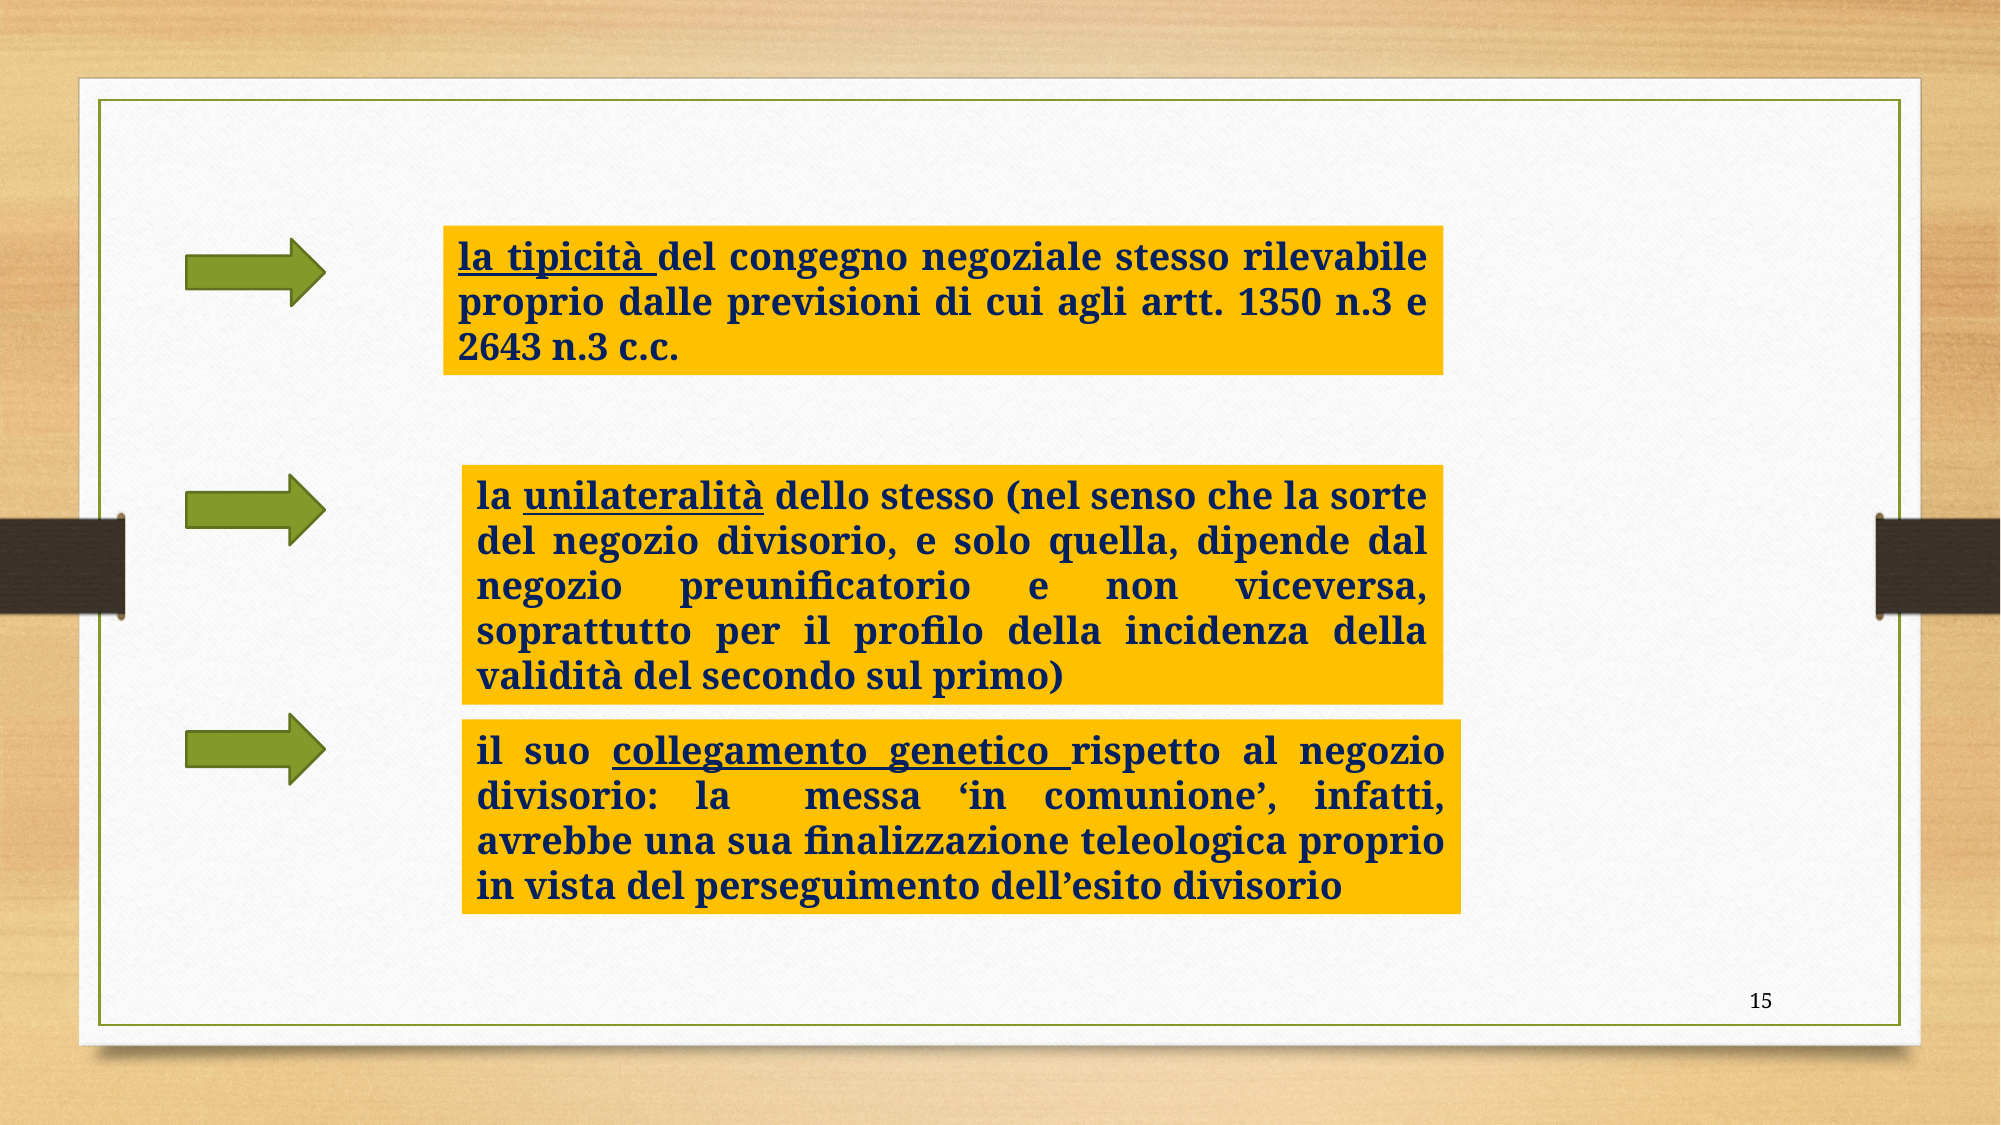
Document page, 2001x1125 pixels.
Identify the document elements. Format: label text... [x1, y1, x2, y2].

slide_number 15 [1698, 979, 1788, 1025]
text_box il suo collegamento genetico rispetto al negozio divisorio: la messa ‘in comunione’, infatti, avrebbe una sua finalizzazione teleologica proprio in vista del perseguimento dell’esito divisorio [461, 719, 1461, 915]
text_box [185, 237, 326, 308]
text_box [185, 712, 326, 786]
picture [0, 0, 2001, 1125]
text_box la unilateralità dello stesso (nel senso che la sorte del negozio divisorio, e solo quella, dipende dal negozio preunificatorio e non viceversa, soprattutto per il profilo della incidenza della validità del secondo sul primo) [461, 464, 1444, 705]
text_box la tipicità del congegno negoziale stesso rilevabile proprio dalle previsioni di cui agli artt. 1350 n.3 e 2643 n.3 c.c. [443, 225, 1444, 376]
text_box [185, 473, 326, 547]
